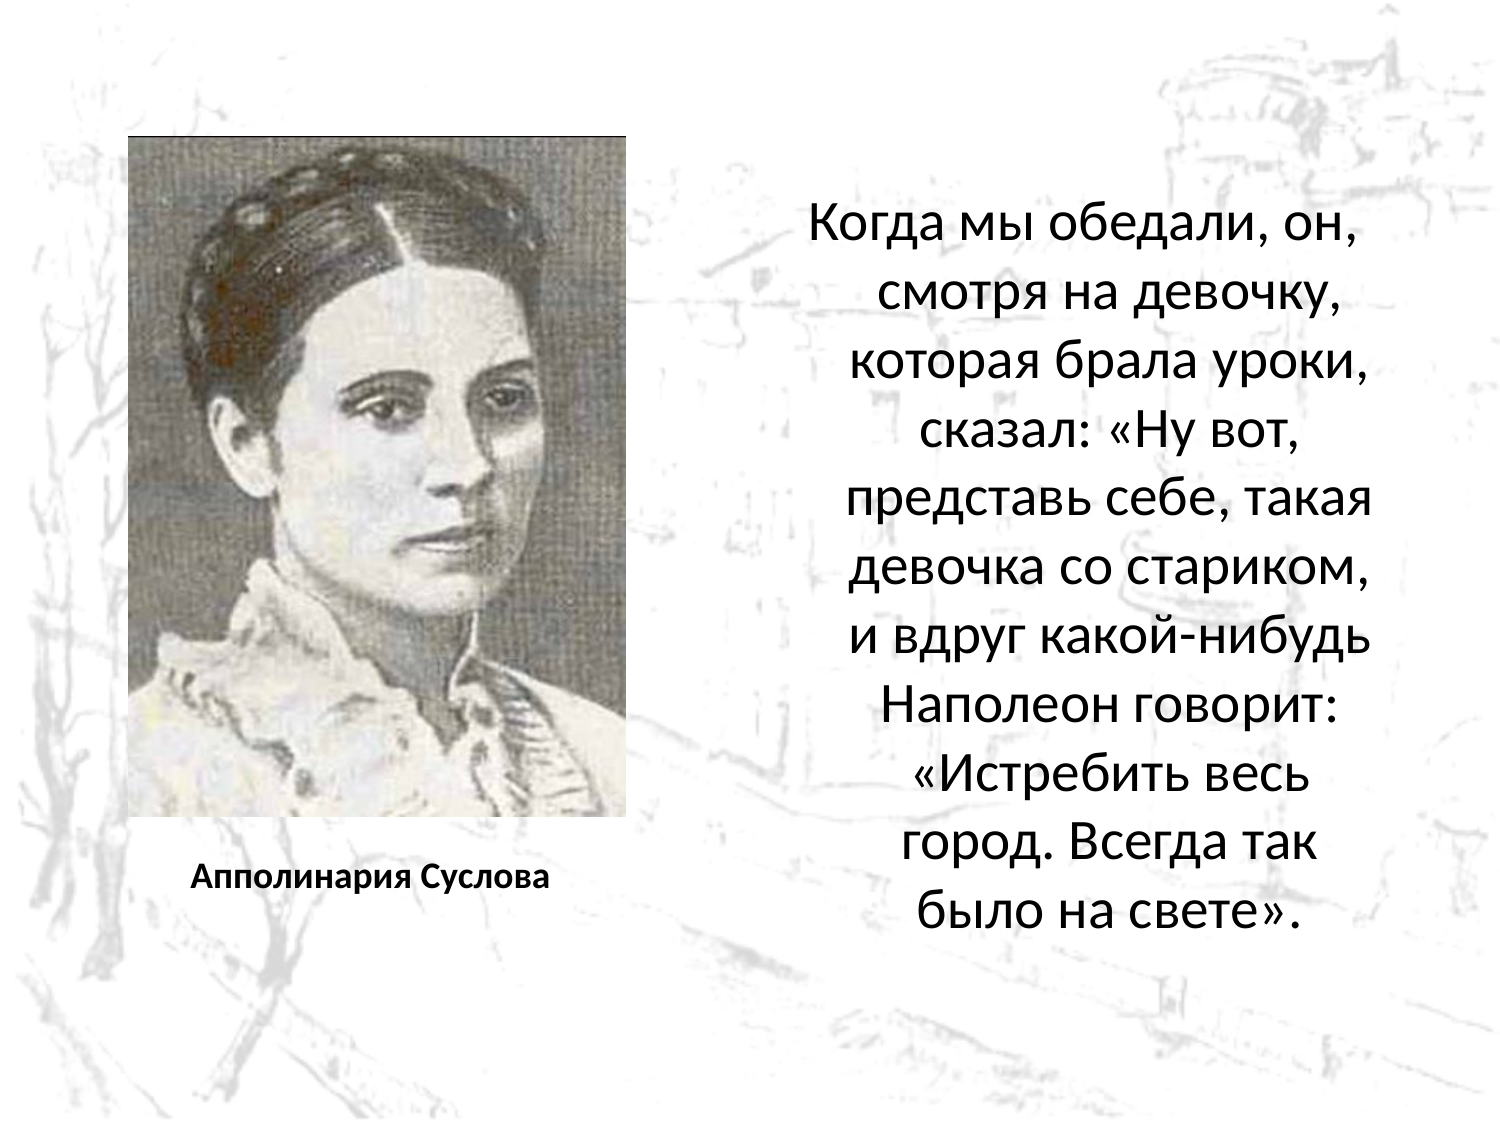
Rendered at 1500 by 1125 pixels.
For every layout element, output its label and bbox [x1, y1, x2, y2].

list [128, 136, 626, 817]
picture [0, 0, 1500, 1125]
